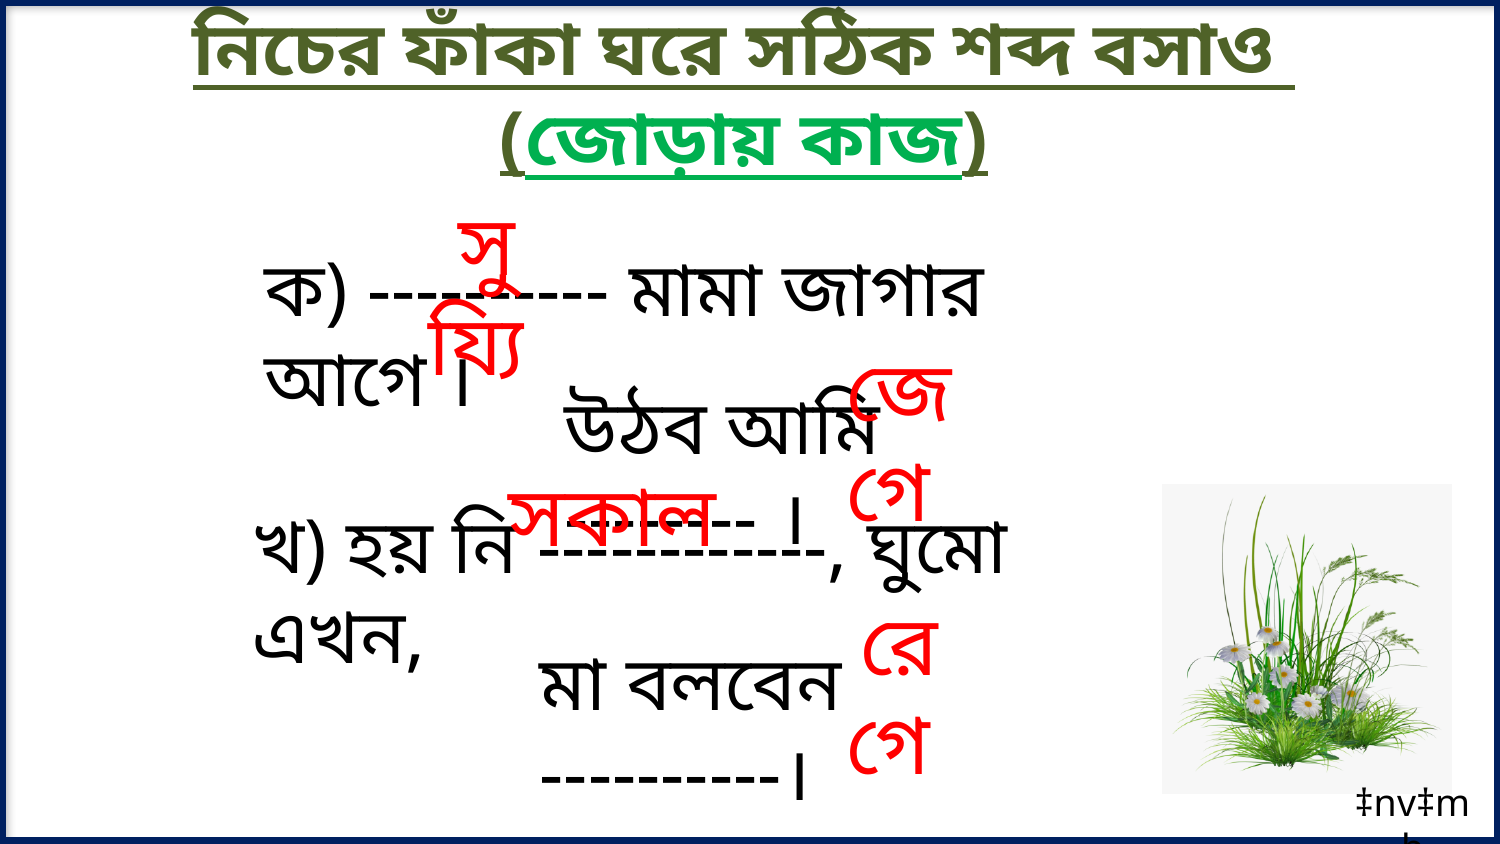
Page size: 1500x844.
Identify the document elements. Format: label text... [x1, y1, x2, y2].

text_box [0, 0, 1500, 844]
text_box ‡nv‡mb [1337, 771, 1488, 844]
picture [1162, 484, 1453, 794]
